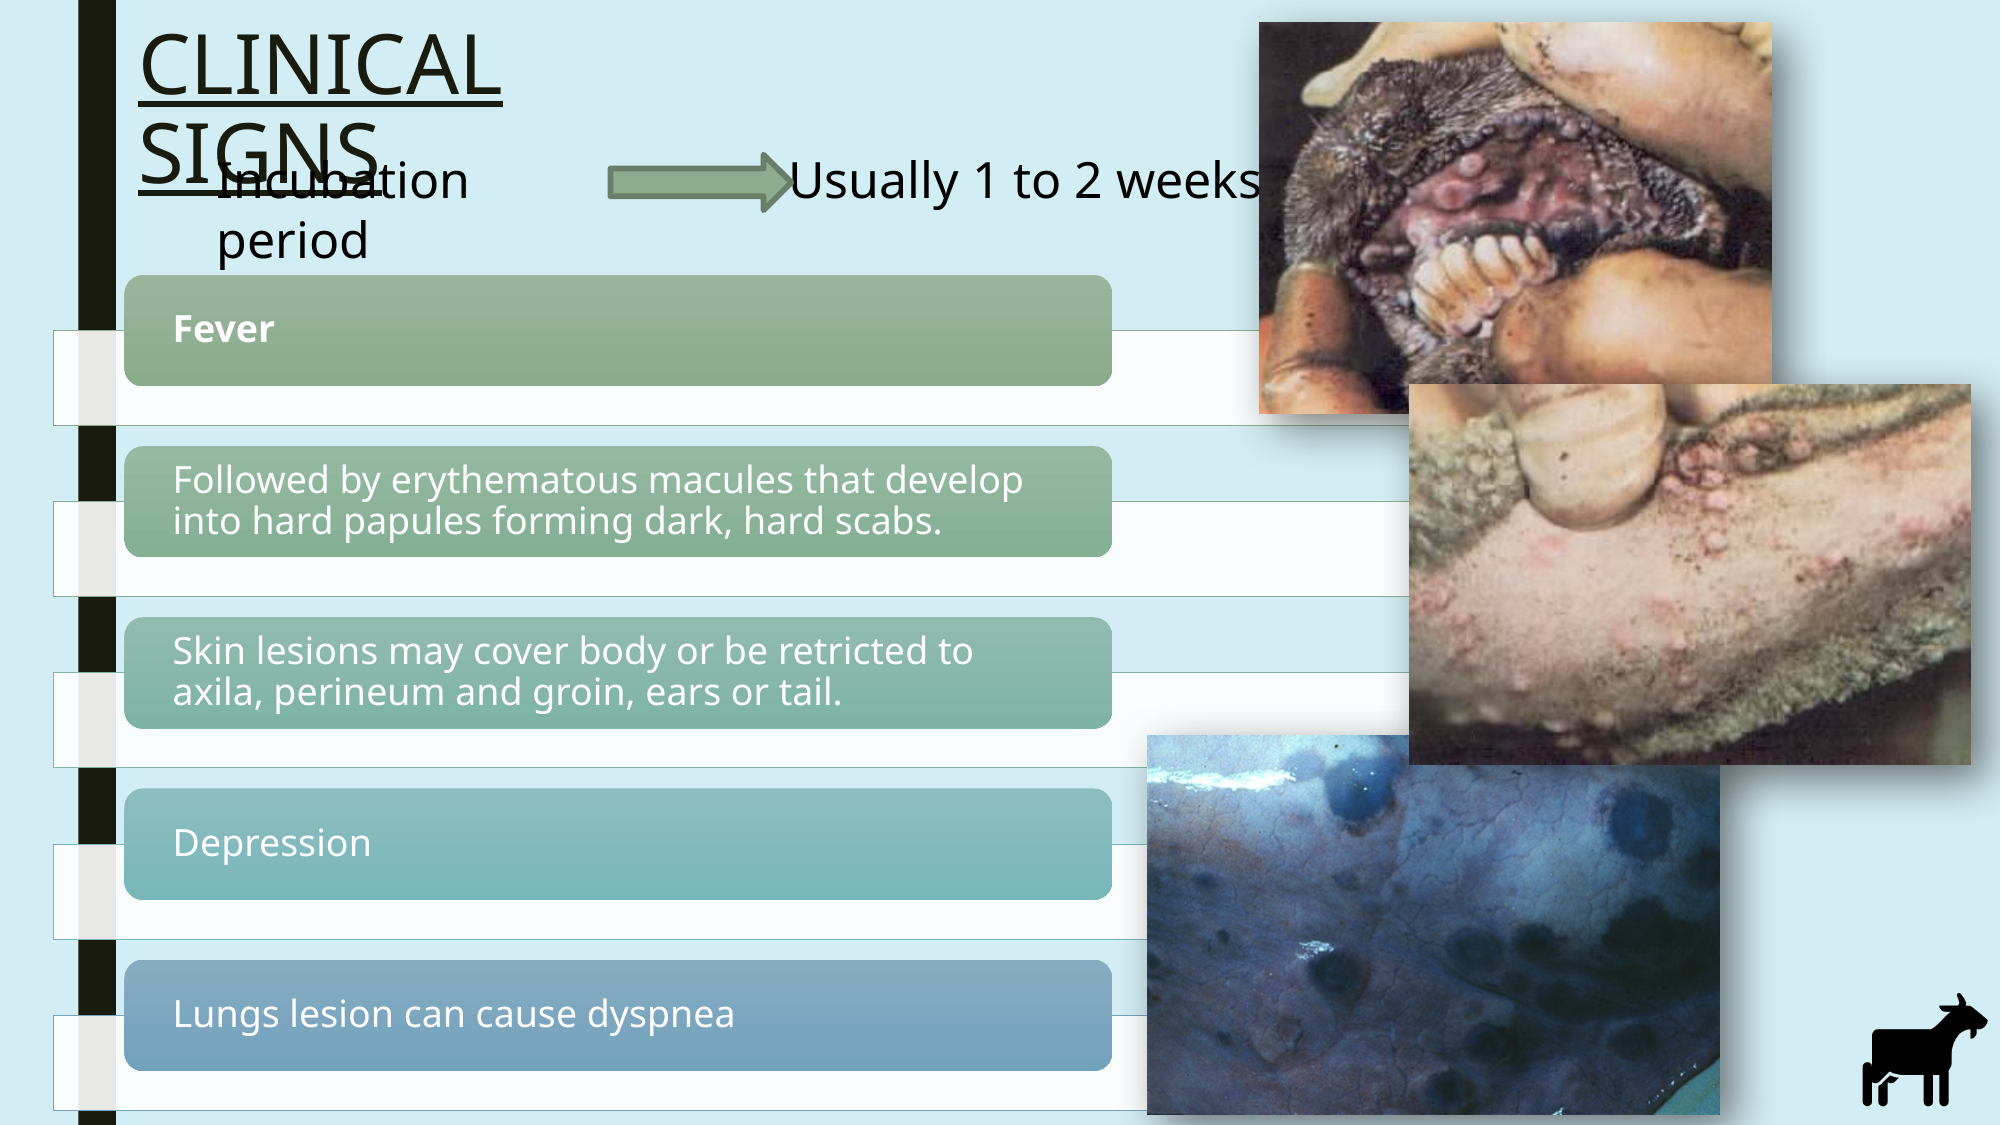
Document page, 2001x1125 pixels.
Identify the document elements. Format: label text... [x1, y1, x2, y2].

title CLINICAL SIGNS [123, 16, 726, 124]
text_box Usually 1 to 2 weeks [773, 140, 1241, 216]
text_box Incubation period [202, 140, 612, 259]
text_box [607, 152, 795, 213]
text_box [53, 259, 1466, 1125]
picture [1849, 974, 2000, 1125]
picture [1147, 22, 1971, 1115]
